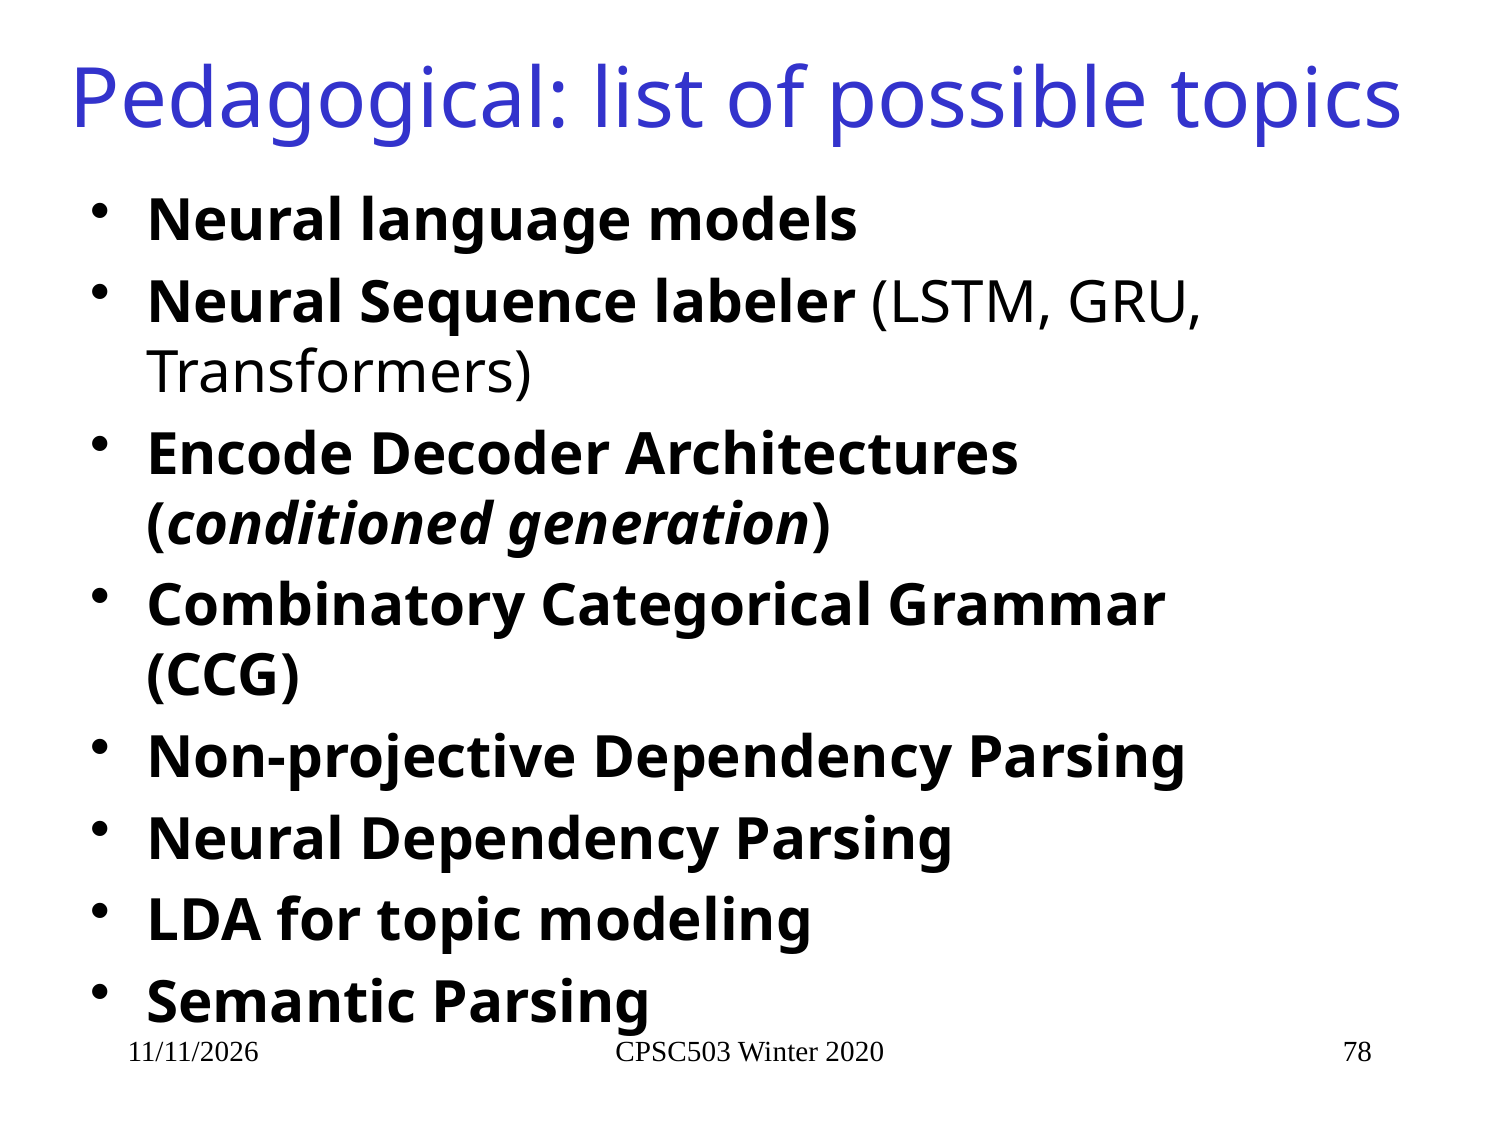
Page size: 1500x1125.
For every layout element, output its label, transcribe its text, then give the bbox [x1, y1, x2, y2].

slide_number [112, 1024, 426, 1101]
slide_number 78 [1074, 1024, 1388, 1101]
list Neural language models Neural Sequence labeler (LSTM, GRU, Transformers) Encode Decoder Architectures (conditioned generation) Combinatory Categorical Grammar (CCG) Non-projective Dependency Parsing Neural Dependency Parsing LDA for topic modeling Semantic Parsing [74, 174, 1351, 851]
title Pedagogical: list of possible topics [37, 0, 1438, 188]
footer CPSC503 Winter 2020 [512, 1024, 988, 1101]
